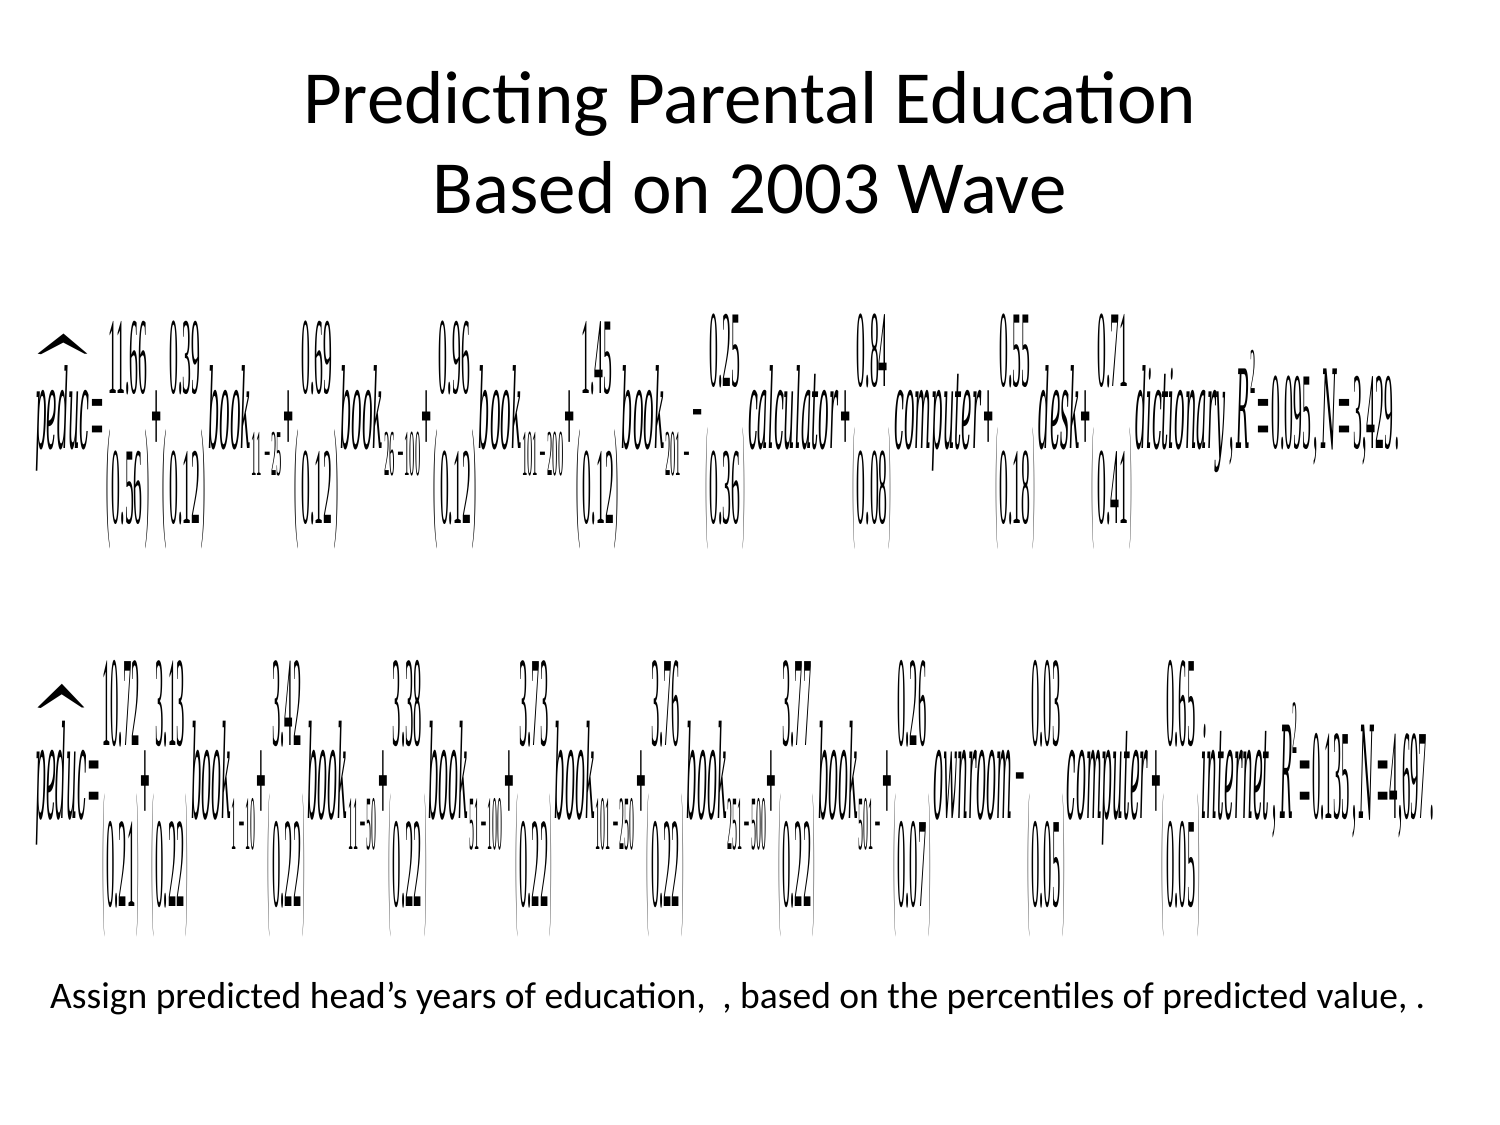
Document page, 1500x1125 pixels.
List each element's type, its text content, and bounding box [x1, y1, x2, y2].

title Predicting Parental Education Based on 2003 Wave [75, 45, 1425, 233]
